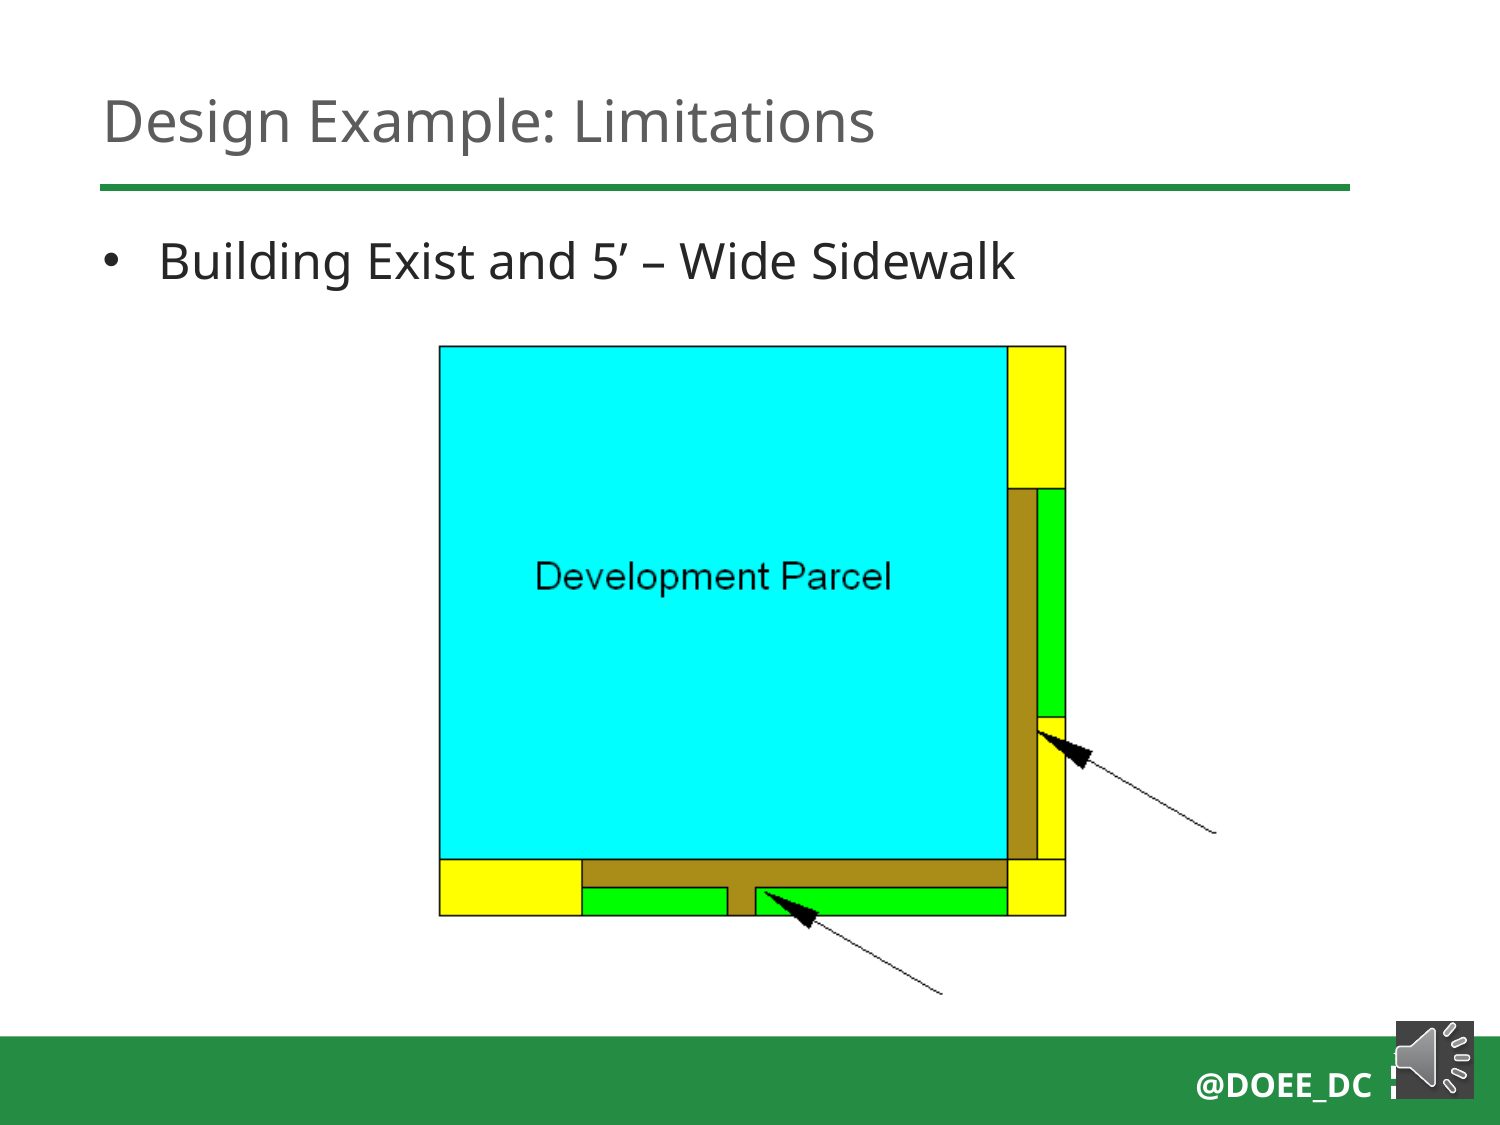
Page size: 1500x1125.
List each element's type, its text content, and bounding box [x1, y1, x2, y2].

text_box @DOEE_DC [1162, 1056, 1388, 1112]
title Design Example: Limitations [87, 37, 1295, 200]
picture [350, 288, 1273, 1020]
text_box [0, 1034, 1500, 1125]
picture [1387, 1019, 1476, 1104]
text_box Building Exist and 5’ – Wide Sidewalk [87, 221, 1113, 936]
